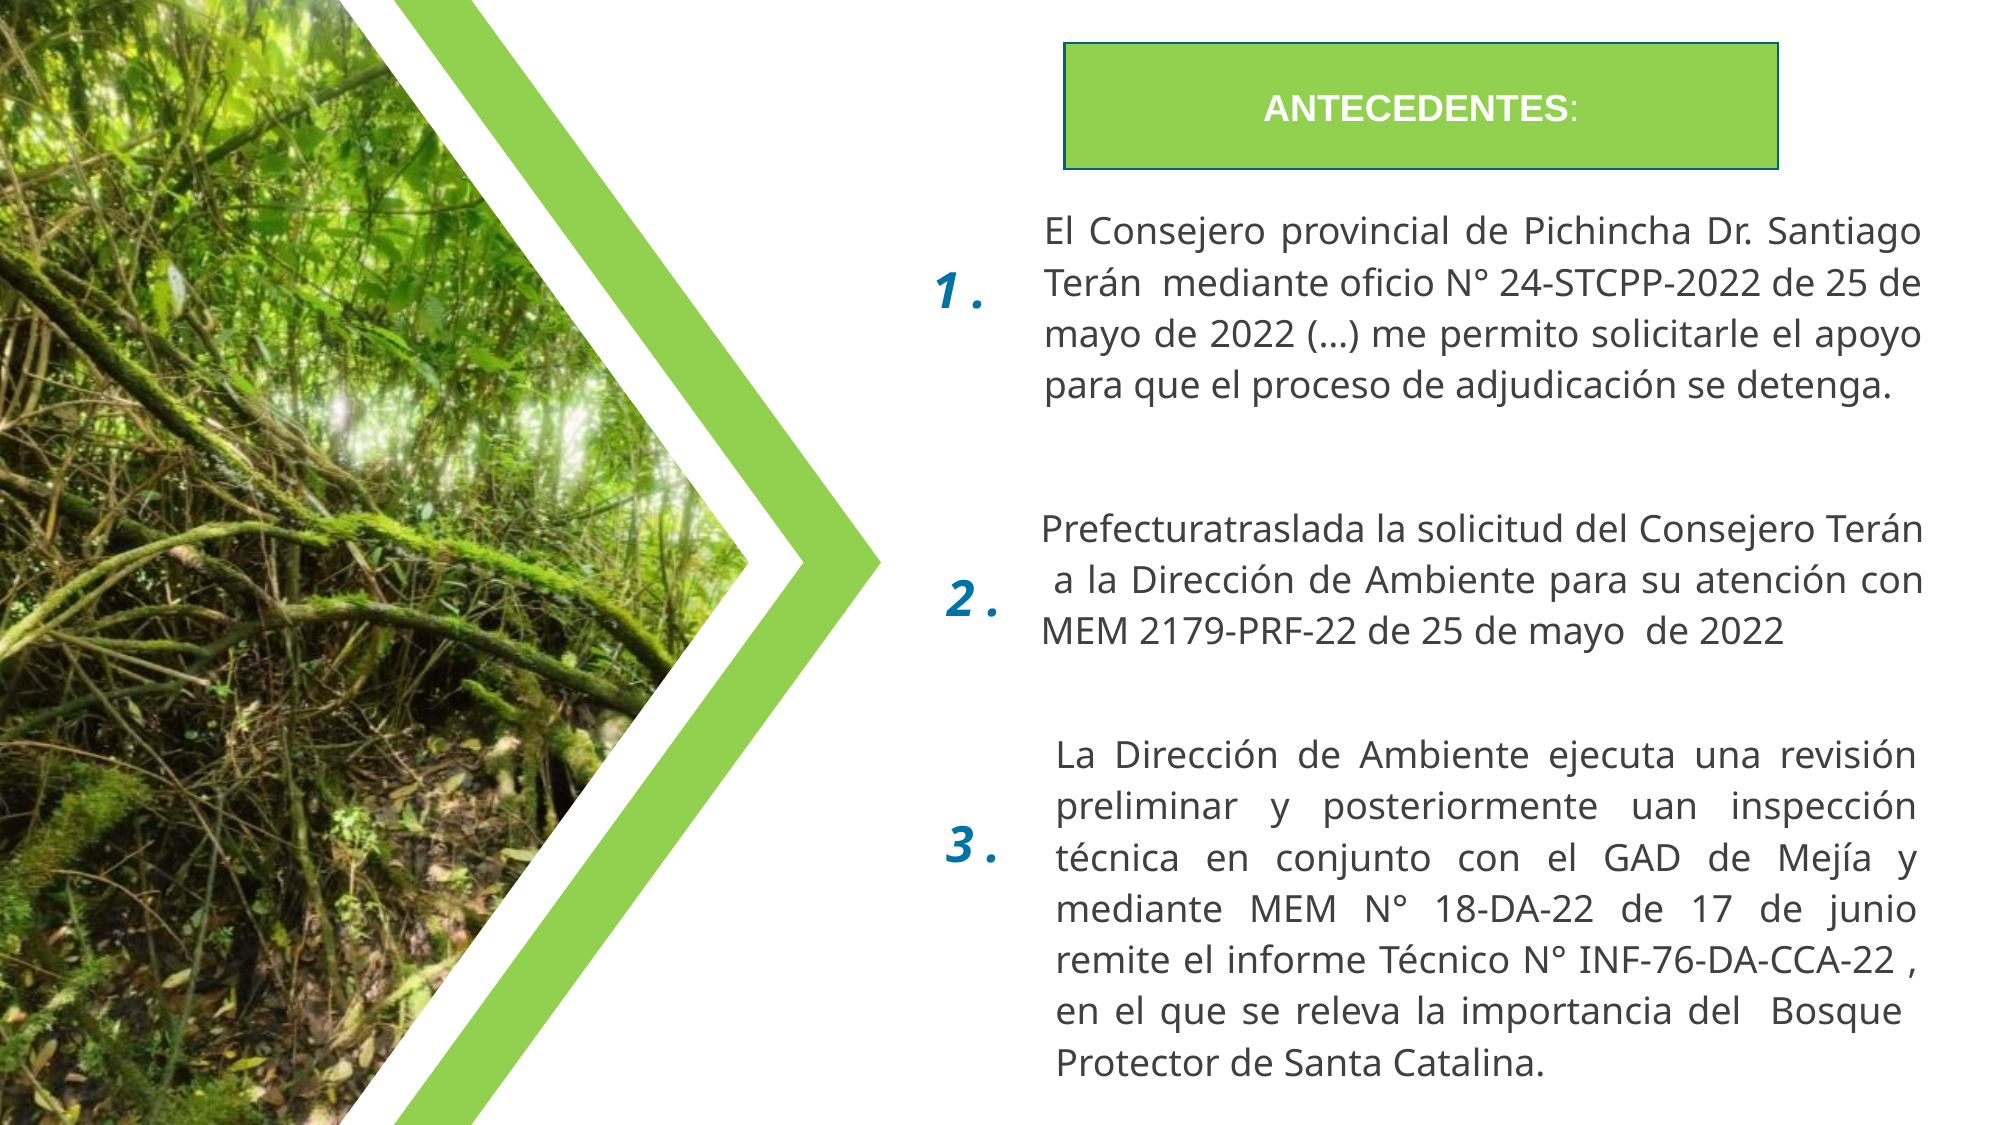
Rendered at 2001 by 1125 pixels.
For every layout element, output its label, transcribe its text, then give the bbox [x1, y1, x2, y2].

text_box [911, 717, 1933, 1096]
text_box 2 . [932, 559, 1008, 634]
text_box ANTECEDENTES: [1063, 42, 1779, 170]
text_box El Consejero provincial de Pichincha Dr. Santiago Terán mediante oficio N° 24-STCPP-2022 de 25 de mayo de 2022 (…) me permito solicitarle el apoyo para que el proceso de adjudicación se detenga. [1029, 193, 1938, 482]
text_box 1 . [917, 251, 1002, 327]
picture [0, 0, 749, 1125]
text_box [749, 379, 883, 746]
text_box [1008, 490, 1941, 714]
